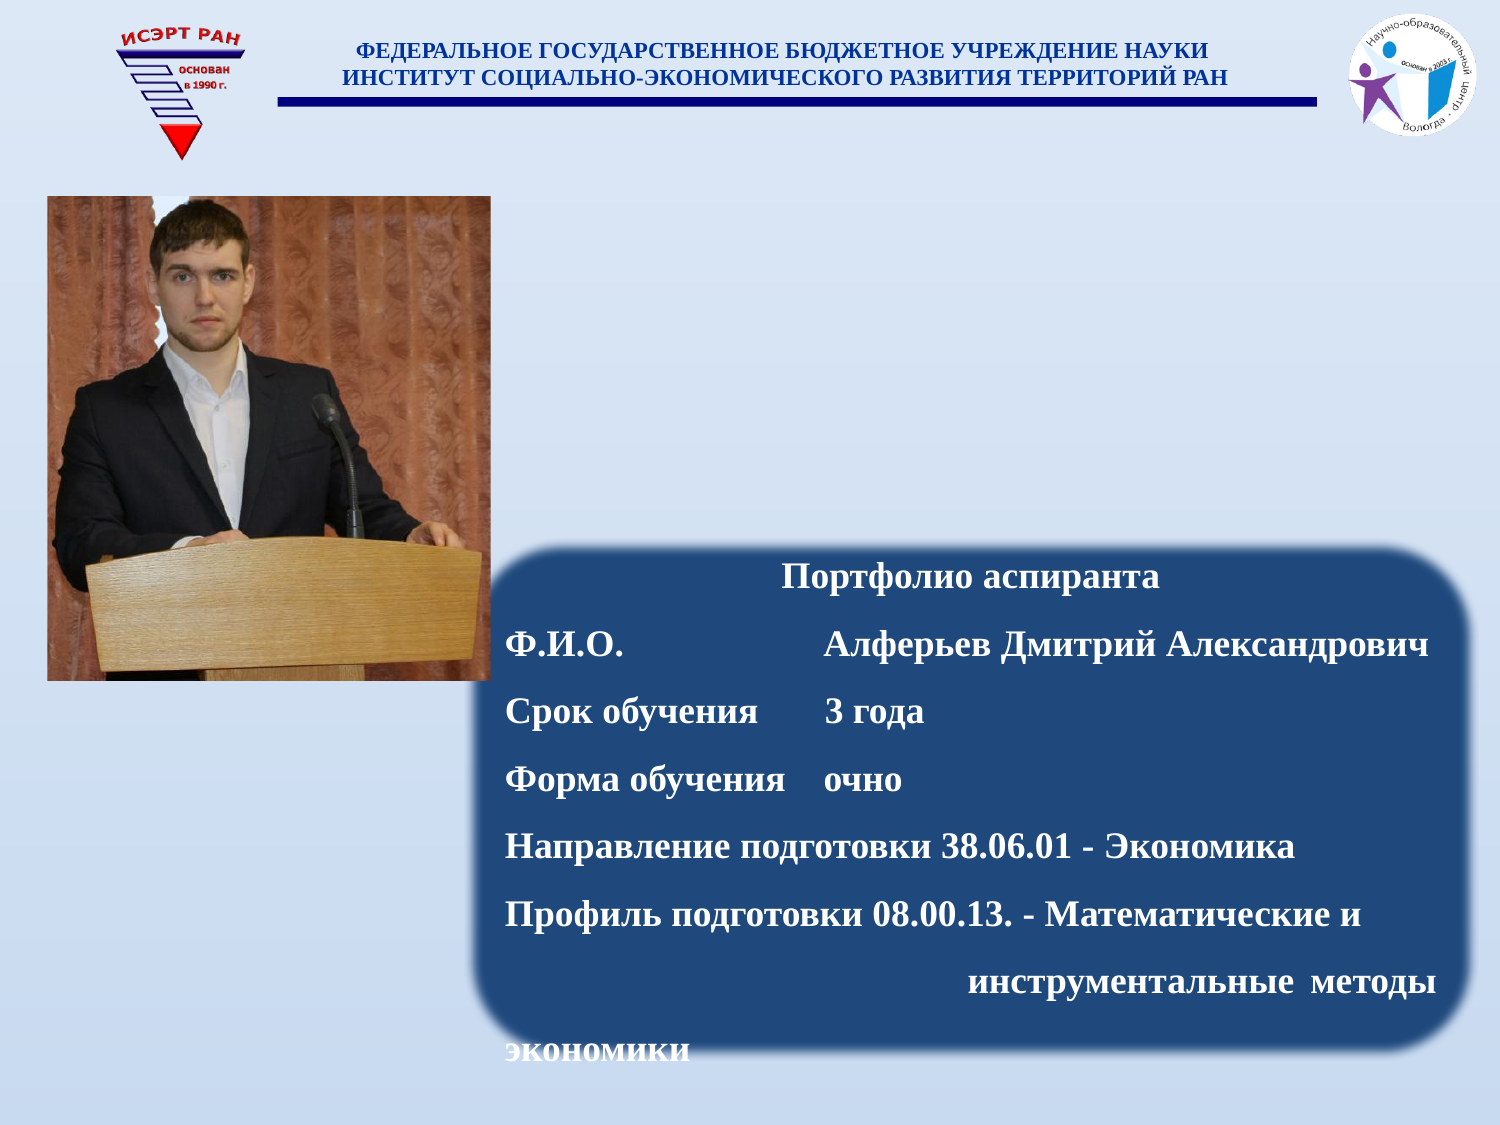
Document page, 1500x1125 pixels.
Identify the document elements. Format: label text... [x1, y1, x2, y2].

text_box ФЕДЕРАЛЬНОЕ ГОСУДАРСТВЕННОЕ БЮДЖЕТНОЕ УЧРЕЖДЕНИЕ НАУКИ ИНСТИТУТ СОЦИАЛЬНО-ЭКОНОМИЧЕСКОГО РАЗВИТИЯ ТЕРРИТОРИЙ РАН [253, 31, 1339, 98]
picture [110, 23, 249, 162]
picture [47, 195, 492, 681]
picture [1345, 10, 1478, 138]
text_box Портфолио аспиранта Ф.И.О. Алферьев Дмитрий Александрович Срок обучения 3 года Форма обучения очно Направление подготовки 38.06.01 - Экономика Профиль подготовки 08.00.13. - Математические и инструментальные методы экономики [482, 556, 1461, 1043]
